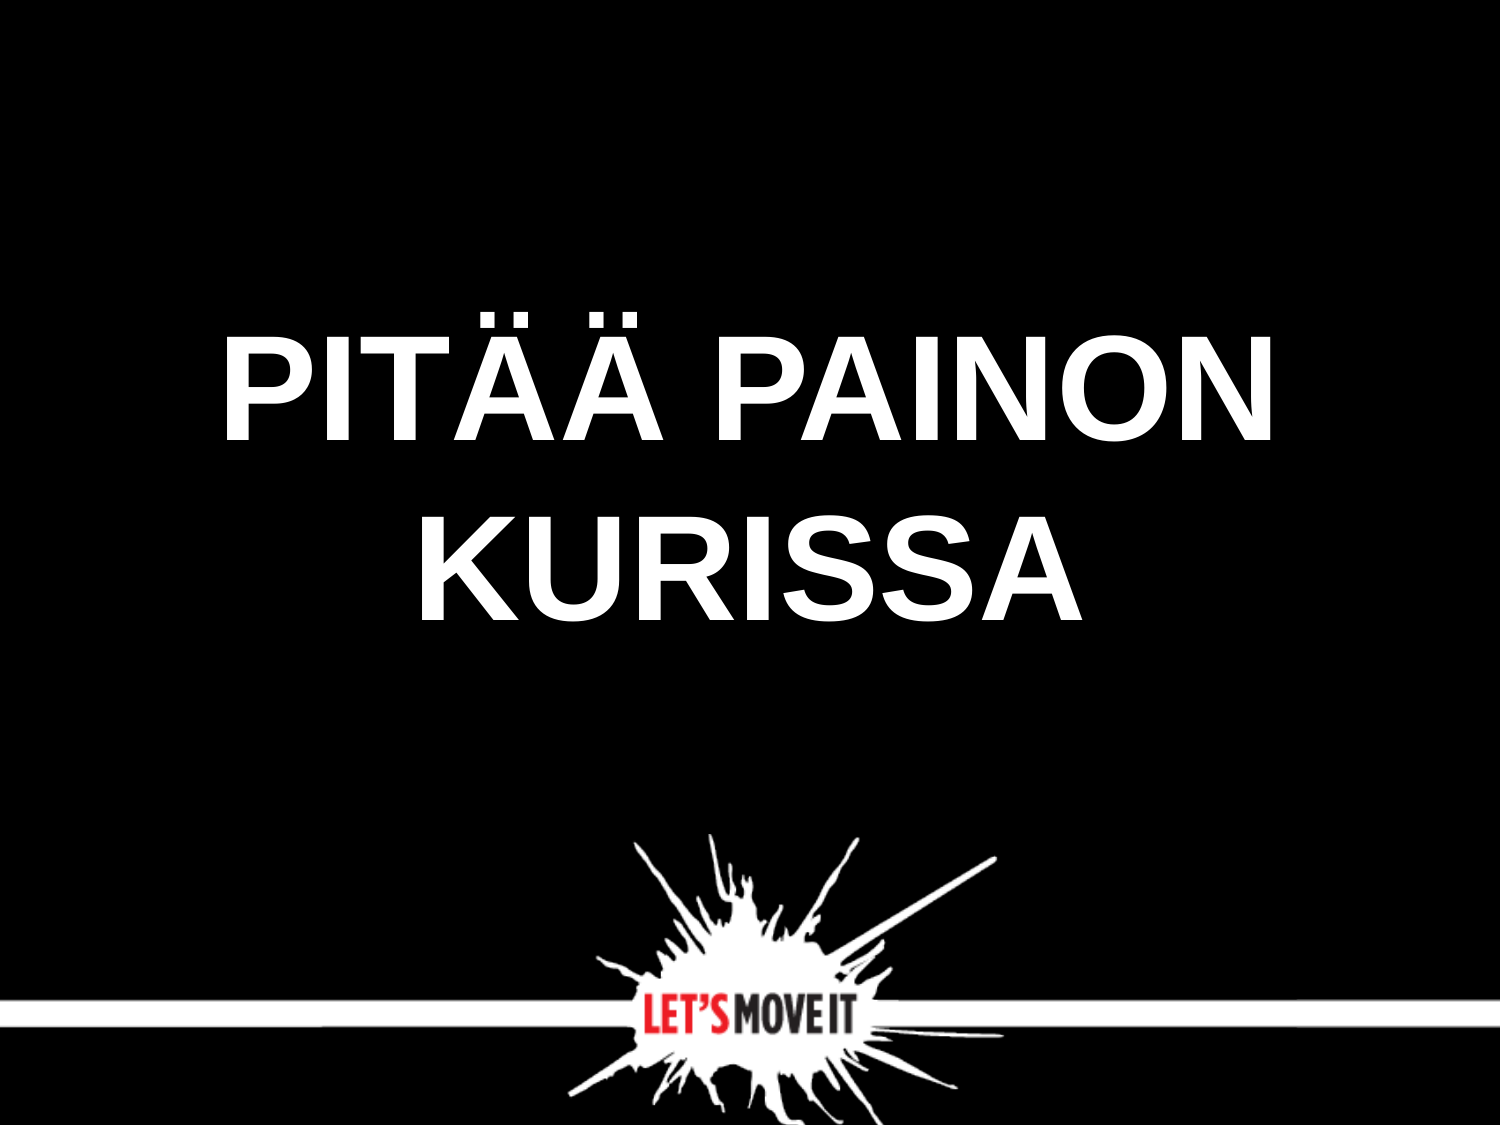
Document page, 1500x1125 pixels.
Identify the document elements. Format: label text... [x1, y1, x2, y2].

picture [0, 833, 1500, 1125]
title PITÄÄ PAINON KURISSA [112, 349, 1388, 591]
